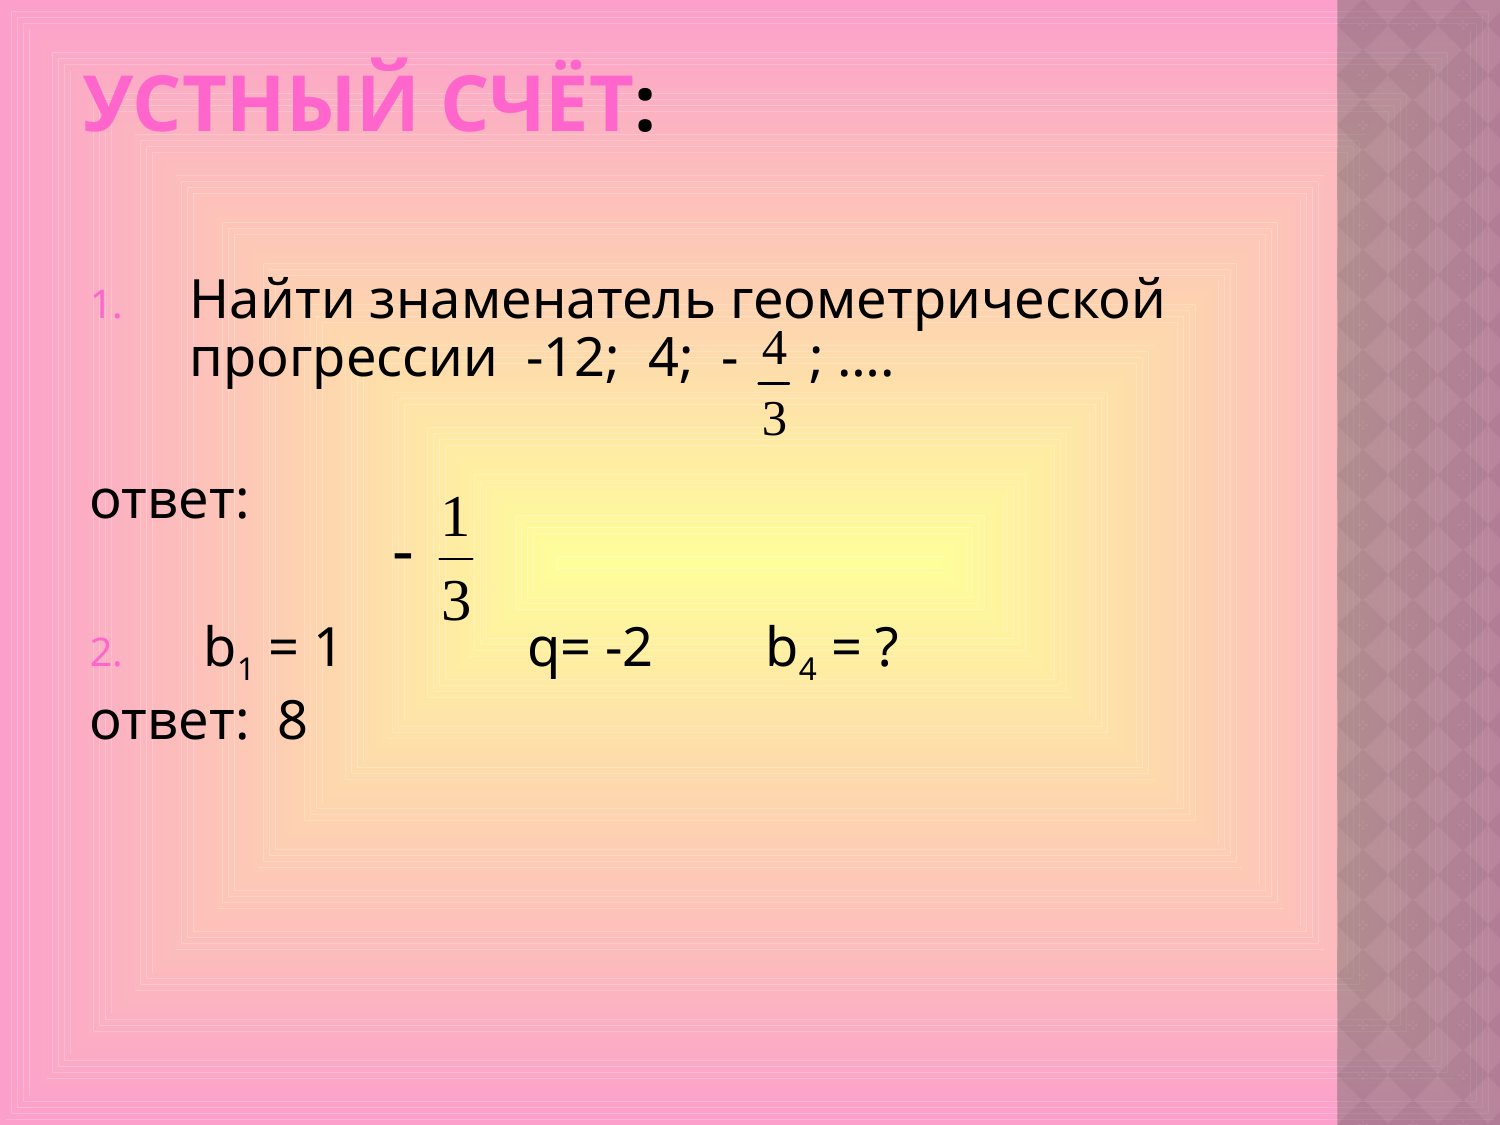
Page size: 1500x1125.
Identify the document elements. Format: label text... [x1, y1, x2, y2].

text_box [749, 315, 802, 447]
list Найти знаменатель геометрической прогрессии -12; 4; - ; …. ответ: b1 = 1 q= -2 b4 = ? ответ: 8 [75, 264, 1263, 1059]
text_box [383, 479, 486, 634]
title Устный счёт: [75, 52, 1263, 240]
